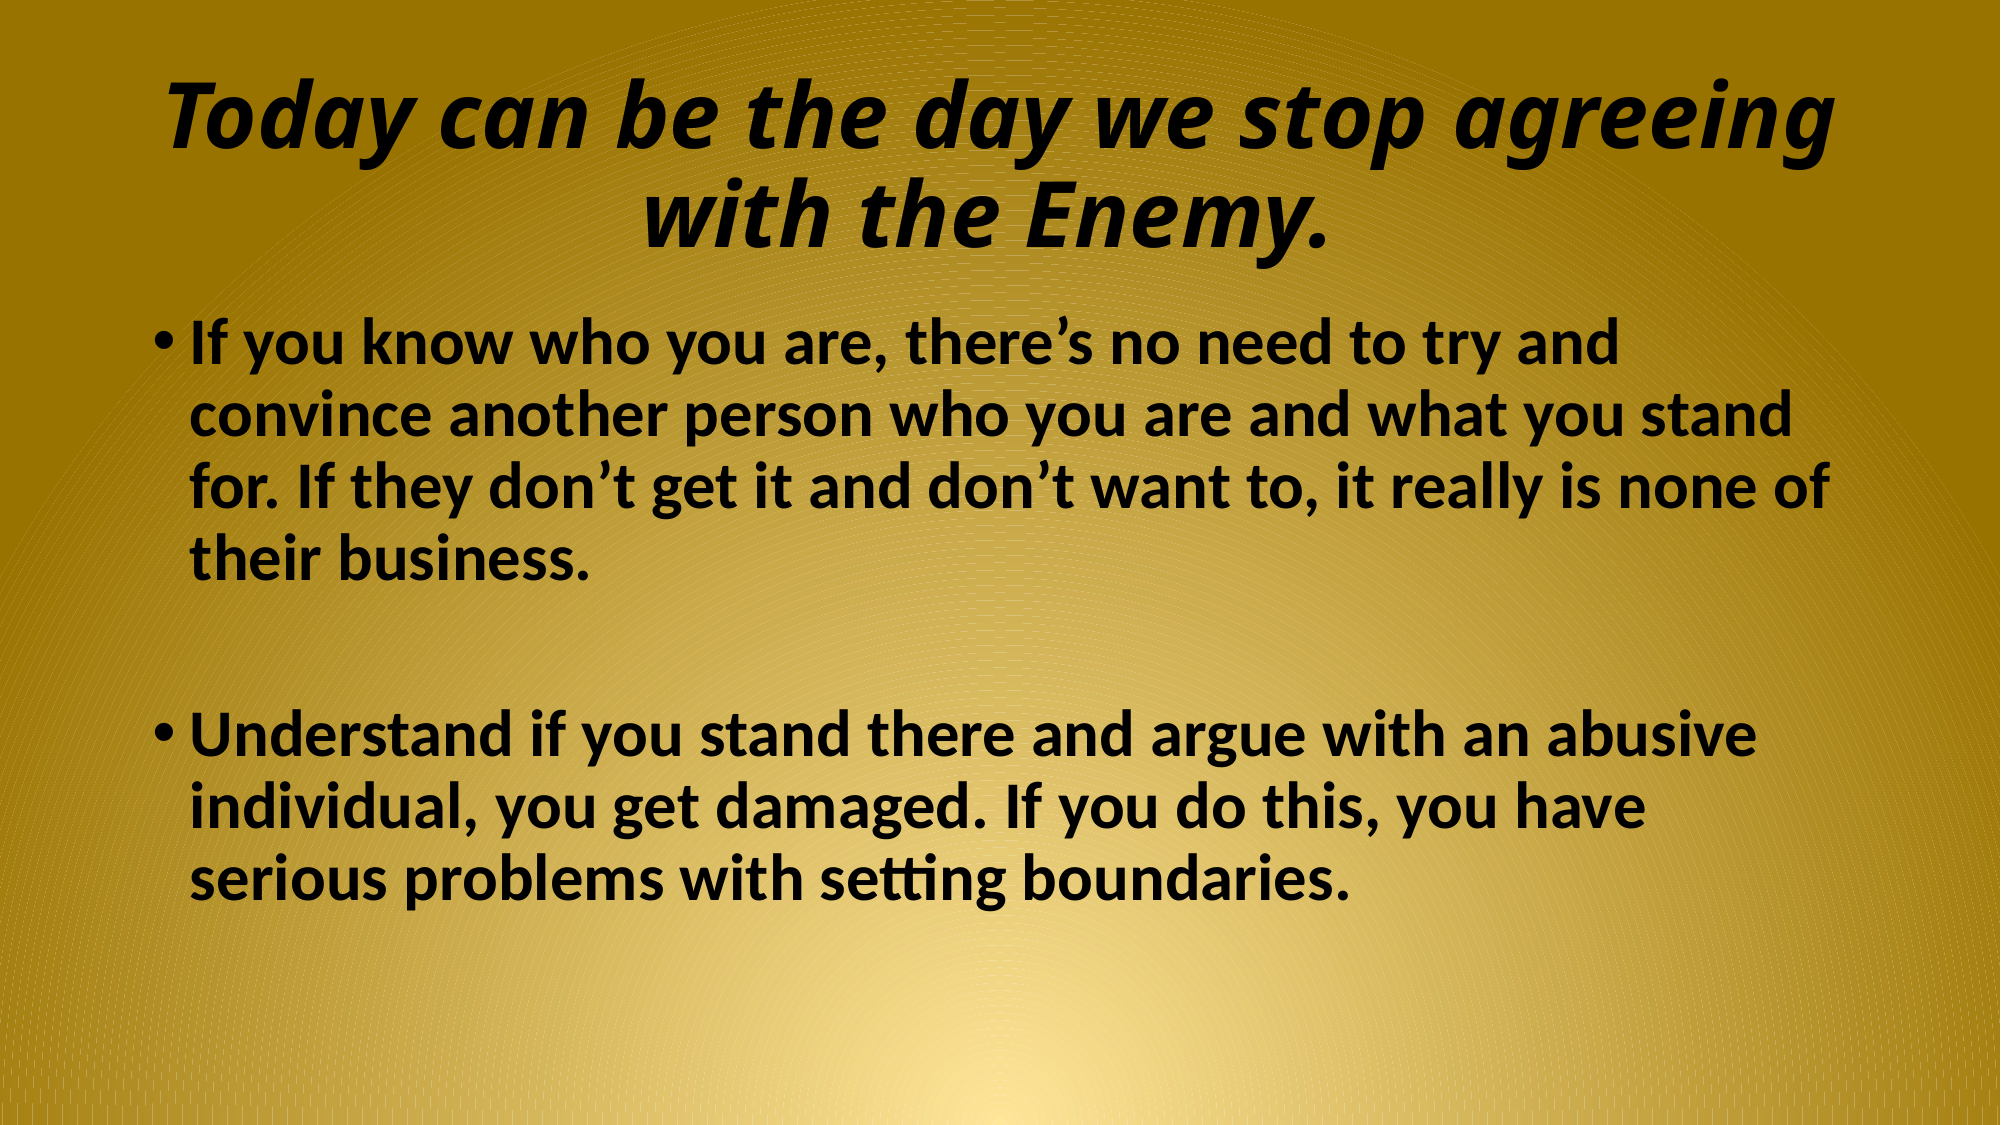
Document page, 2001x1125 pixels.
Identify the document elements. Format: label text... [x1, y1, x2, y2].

title Today can be the day we stop agreeing with the Enemy. [137, 59, 1863, 278]
list If you know who you are, there’s no need to try and convince another person who you are and what you stand for. If they don’t get it and don’t want to, it really is none of their business. Understand if you stand there and argue with an abusive individual, you get damaged. If you do this, you have serious problems with setting boundaries. [137, 299, 1863, 1014]
